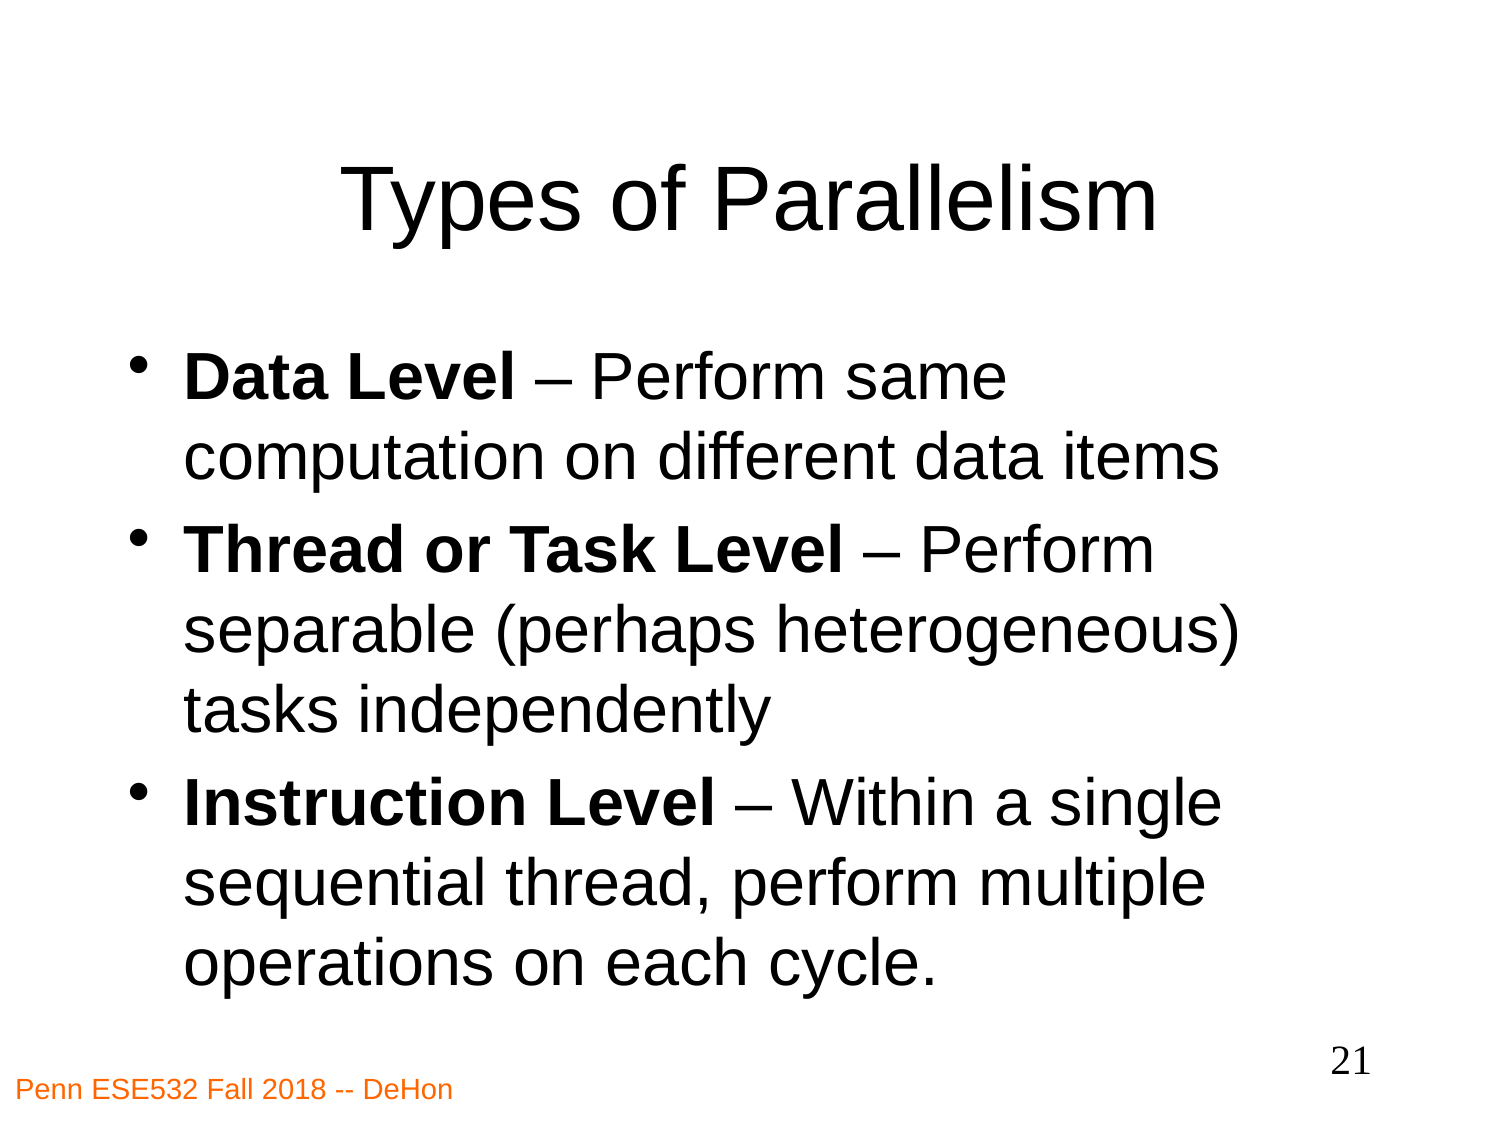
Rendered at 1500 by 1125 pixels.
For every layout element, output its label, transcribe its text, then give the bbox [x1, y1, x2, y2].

title Types of Parallelism [112, 99, 1388, 288]
slide_number Penn ESE532 Fall 2018 -- DeHon [0, 1062, 688, 1125]
list Data Level – Perform same computation on different data items Thread or Task Level – Perform separable (perhaps heterogeneous) tasks independently Instruction Level – Within a single sequential thread, perform multiple operations on each cycle. [112, 324, 1388, 1001]
slide_number 21 [1074, 1024, 1388, 1101]
